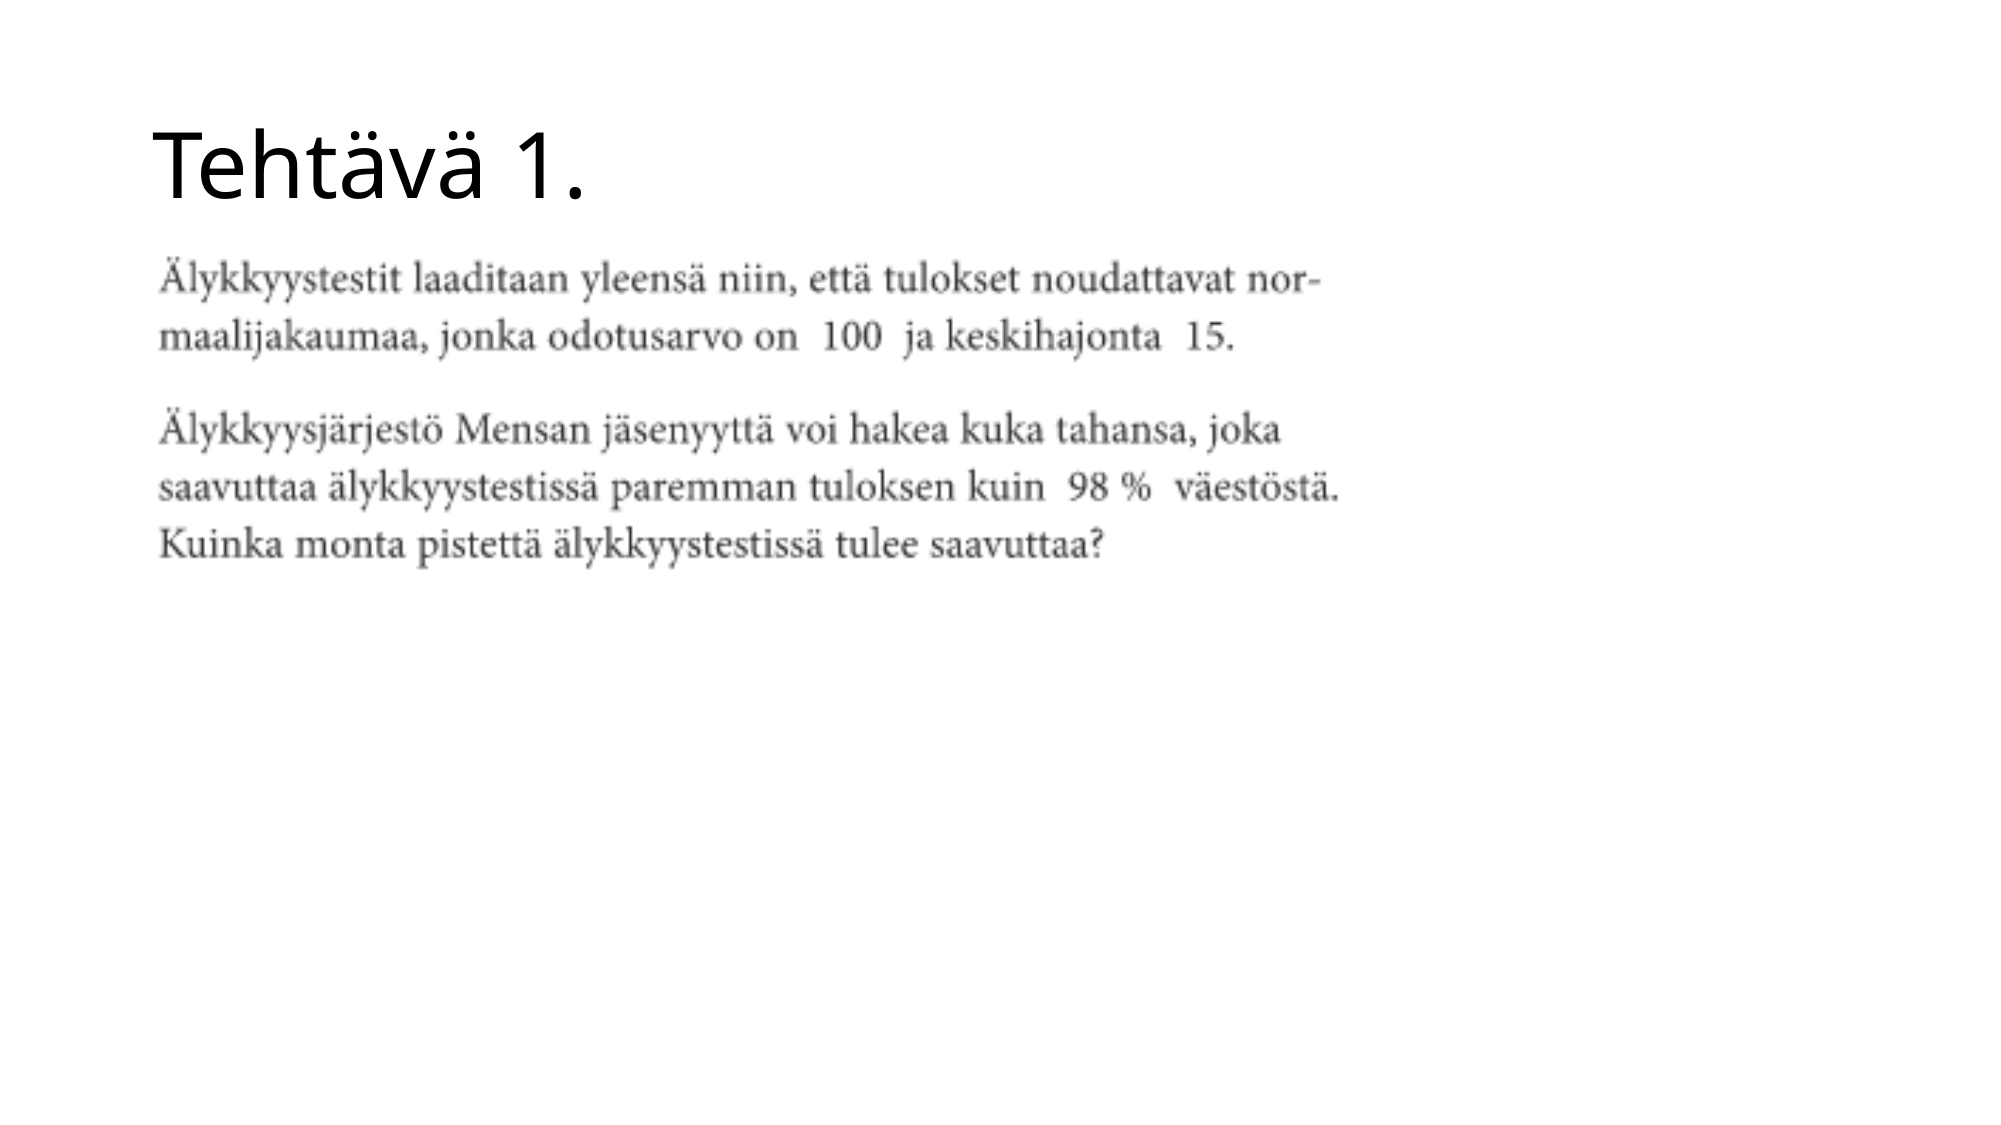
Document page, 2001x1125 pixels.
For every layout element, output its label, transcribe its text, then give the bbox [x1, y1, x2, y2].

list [137, 235, 1358, 604]
title Tehtävä 1. [137, 59, 1863, 278]
